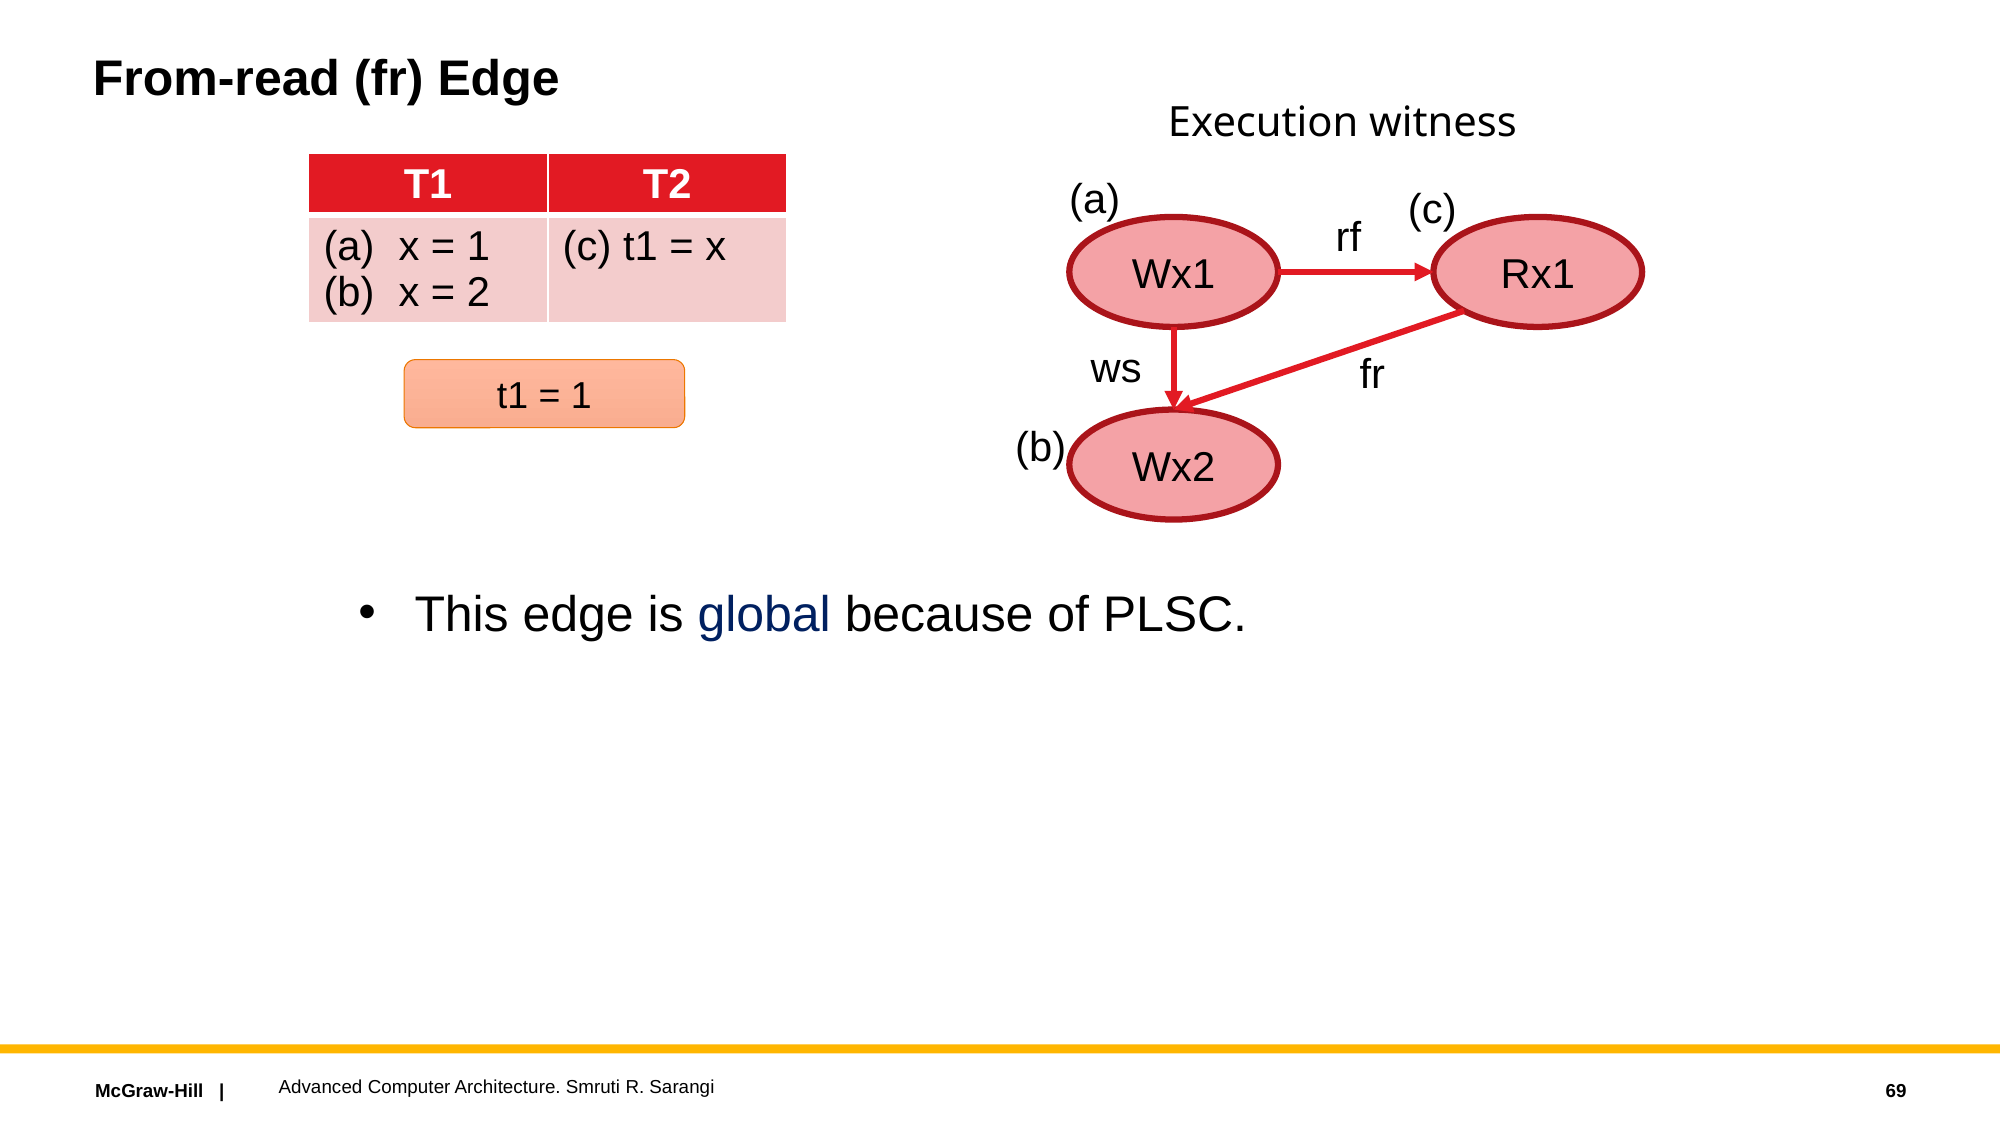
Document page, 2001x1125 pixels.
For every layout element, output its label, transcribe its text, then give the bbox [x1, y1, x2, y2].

text_box Rx1 [1432, 215, 1644, 328]
text_box Wx2 [1070, 408, 1280, 521]
list This edge is global because of PLSC. [343, 574, 1469, 985]
text_box (b) [1000, 412, 1151, 477]
text_box rf [1320, 202, 1377, 268]
slide_number 69 [1711, 1071, 1922, 1109]
text_box t1 = 1 [403, 359, 686, 429]
text_box ws [1075, 333, 1157, 398]
text_box (c) [1393, 174, 1544, 239]
table_header T1 [309, 154, 547, 212]
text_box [1173, 310, 1465, 410]
text_box Execution witness [1153, 87, 1532, 153]
title From-read (fr) Edge [78, 45, 1578, 180]
text_box (a) [1054, 164, 1205, 230]
table_header T2 [549, 154, 786, 212]
table_cell (c) t1 = x [549, 218, 786, 322]
text_box Wx1 [1068, 218, 1279, 328]
footer Advanced Computer Architecture. Smruti R. Sarangi [263, 1067, 1464, 1105]
table_cell x = 1 x = 2 [309, 218, 547, 322]
